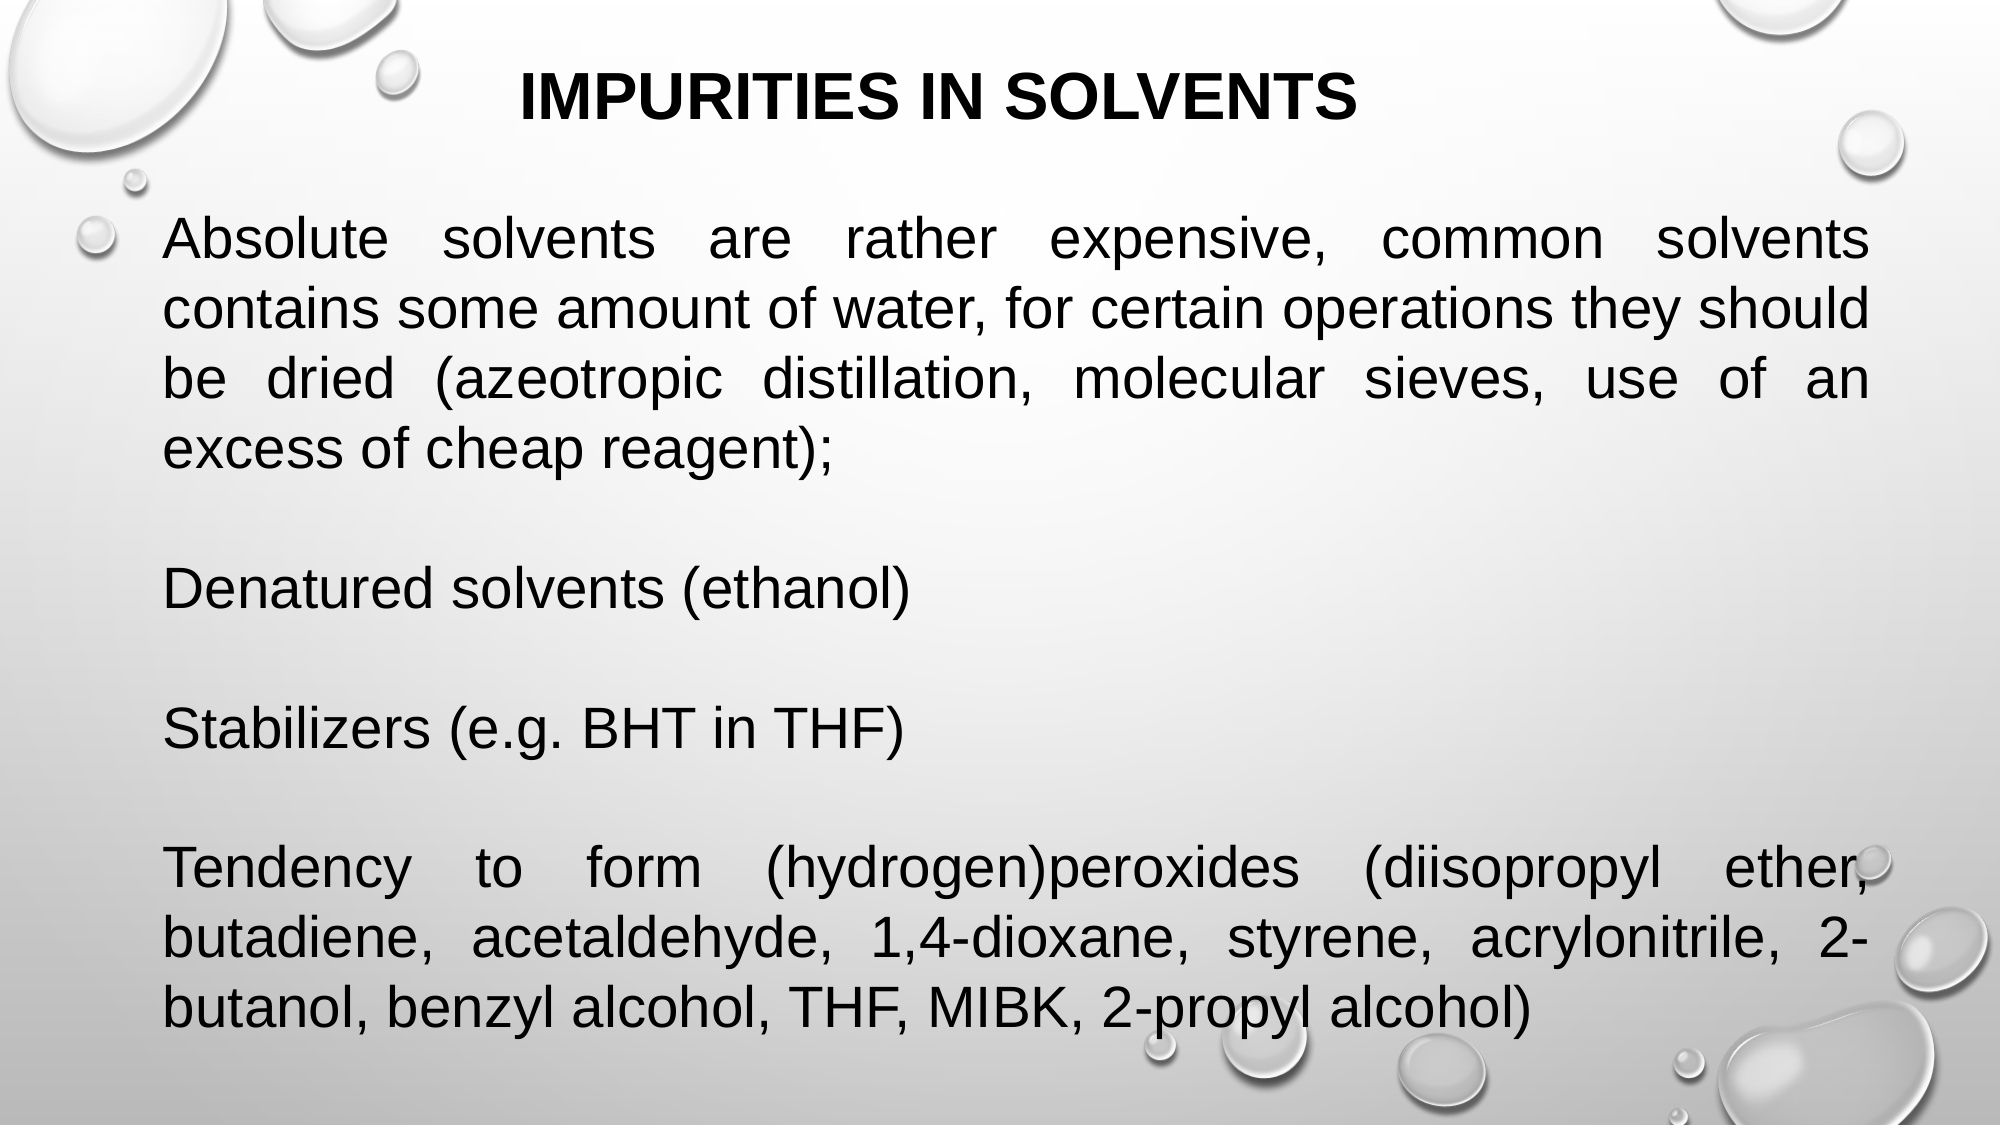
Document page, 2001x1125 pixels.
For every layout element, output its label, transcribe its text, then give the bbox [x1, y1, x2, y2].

text_box Absolute solvents are rather expensive, common solvents contains some amount of water, for certain operations they should be dried (azeotropic distillation, molecular sieves, use of an excess of cheap reagent); Denatured solvents (ethanol) Stabilizers (e.g. BHT in THF) Tendency to form (hydrogen)peroxides (diisopropyl ether, butadiene, acetaldehyde, 1,4-dioxane, styrene, acrylonitrile, 2-butanol, benzyl alcohol, THF, MIBK, 2-propyl alcohol) [148, 192, 1888, 1047]
picture [0, 0, 2000, 1125]
text_box IMPURITIES IN SOLVENTS [313, 45, 1566, 140]
